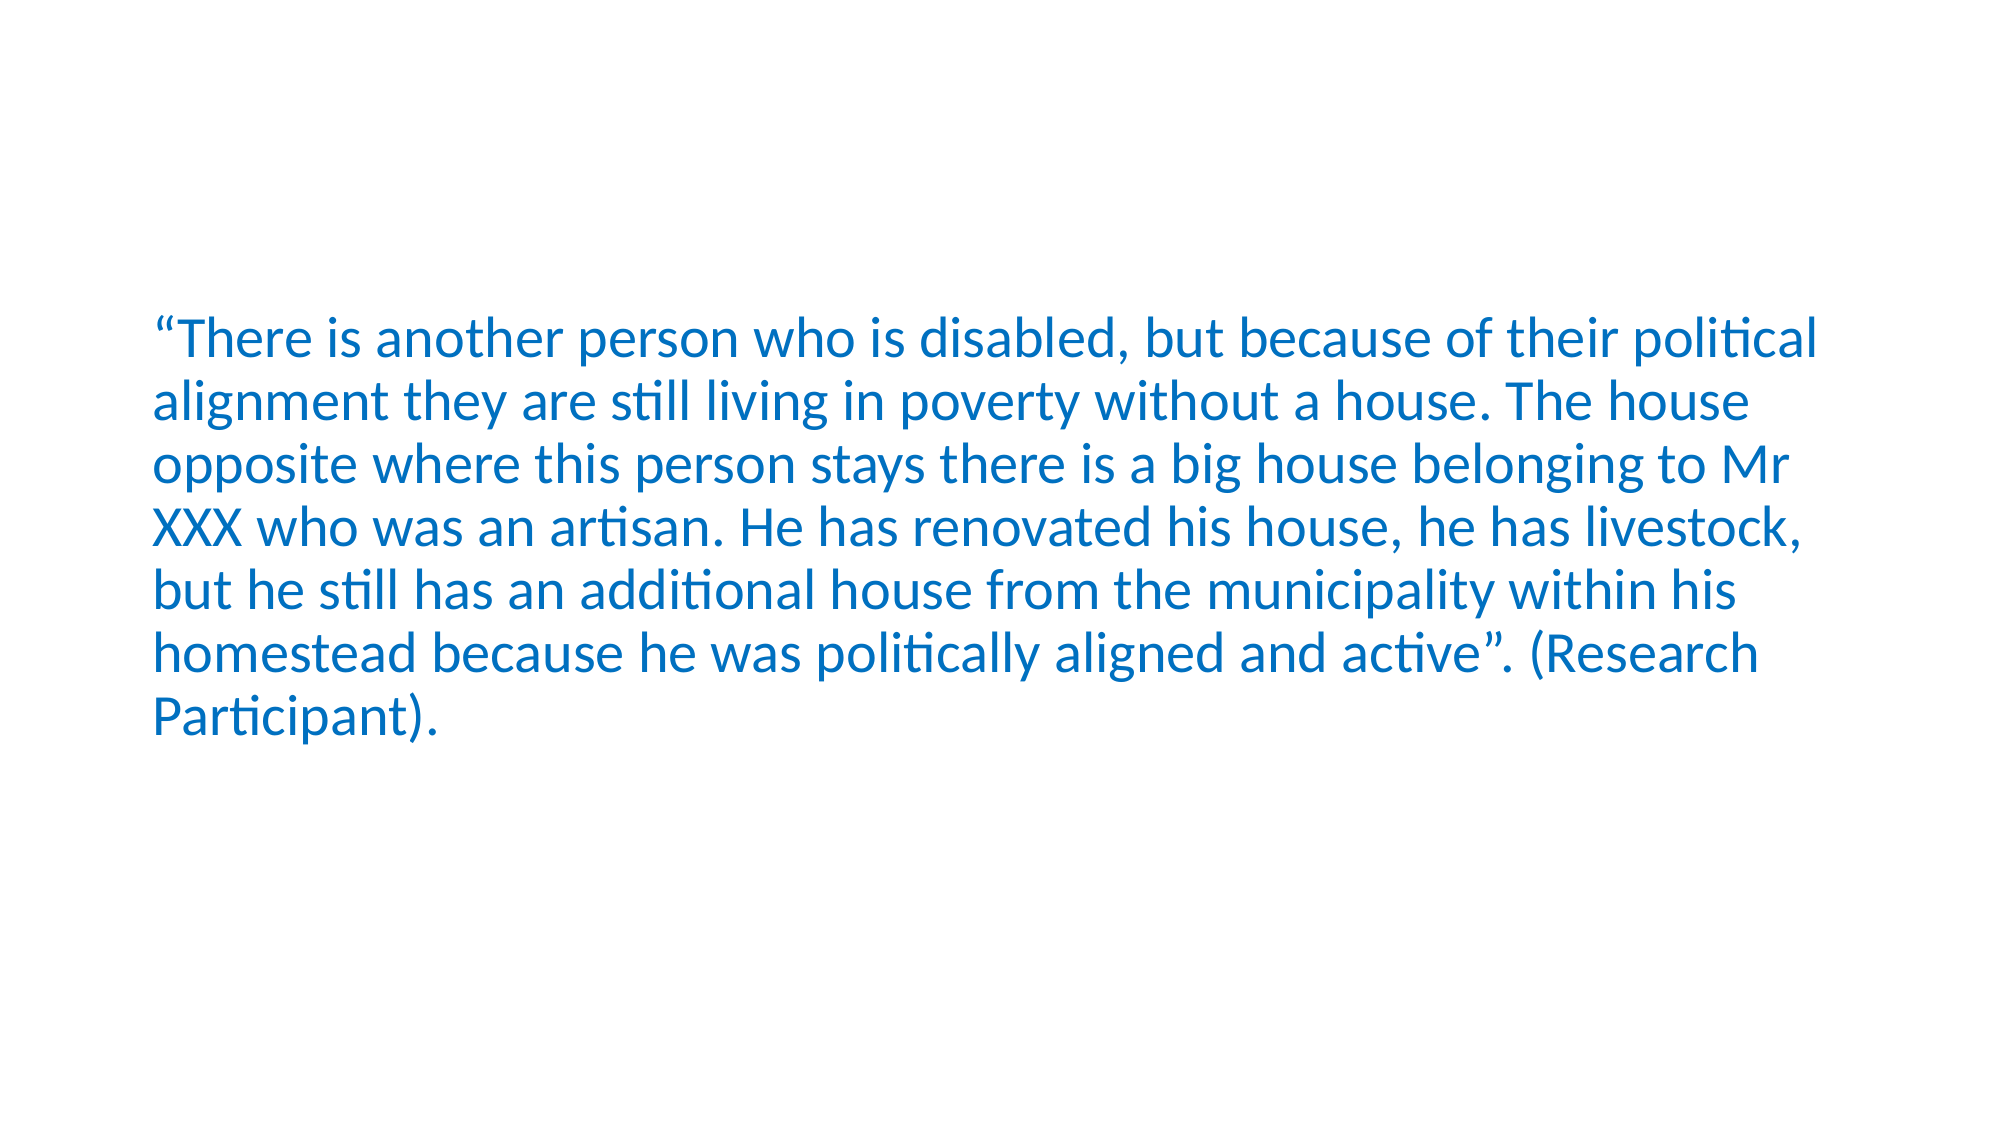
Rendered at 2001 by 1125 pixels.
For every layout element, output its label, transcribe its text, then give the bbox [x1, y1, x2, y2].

list “There is another person who is disabled, but because of their political alignment they are still living in poverty without a house. The house opposite where this person stays there is a big house belonging to Mr XXX who was an artisan. He has renovated his house, he has livestock, but he still has an additional house from the municipality within his homestead because he was politically aligned and active”. (Research Participant). [137, 299, 1863, 1014]
